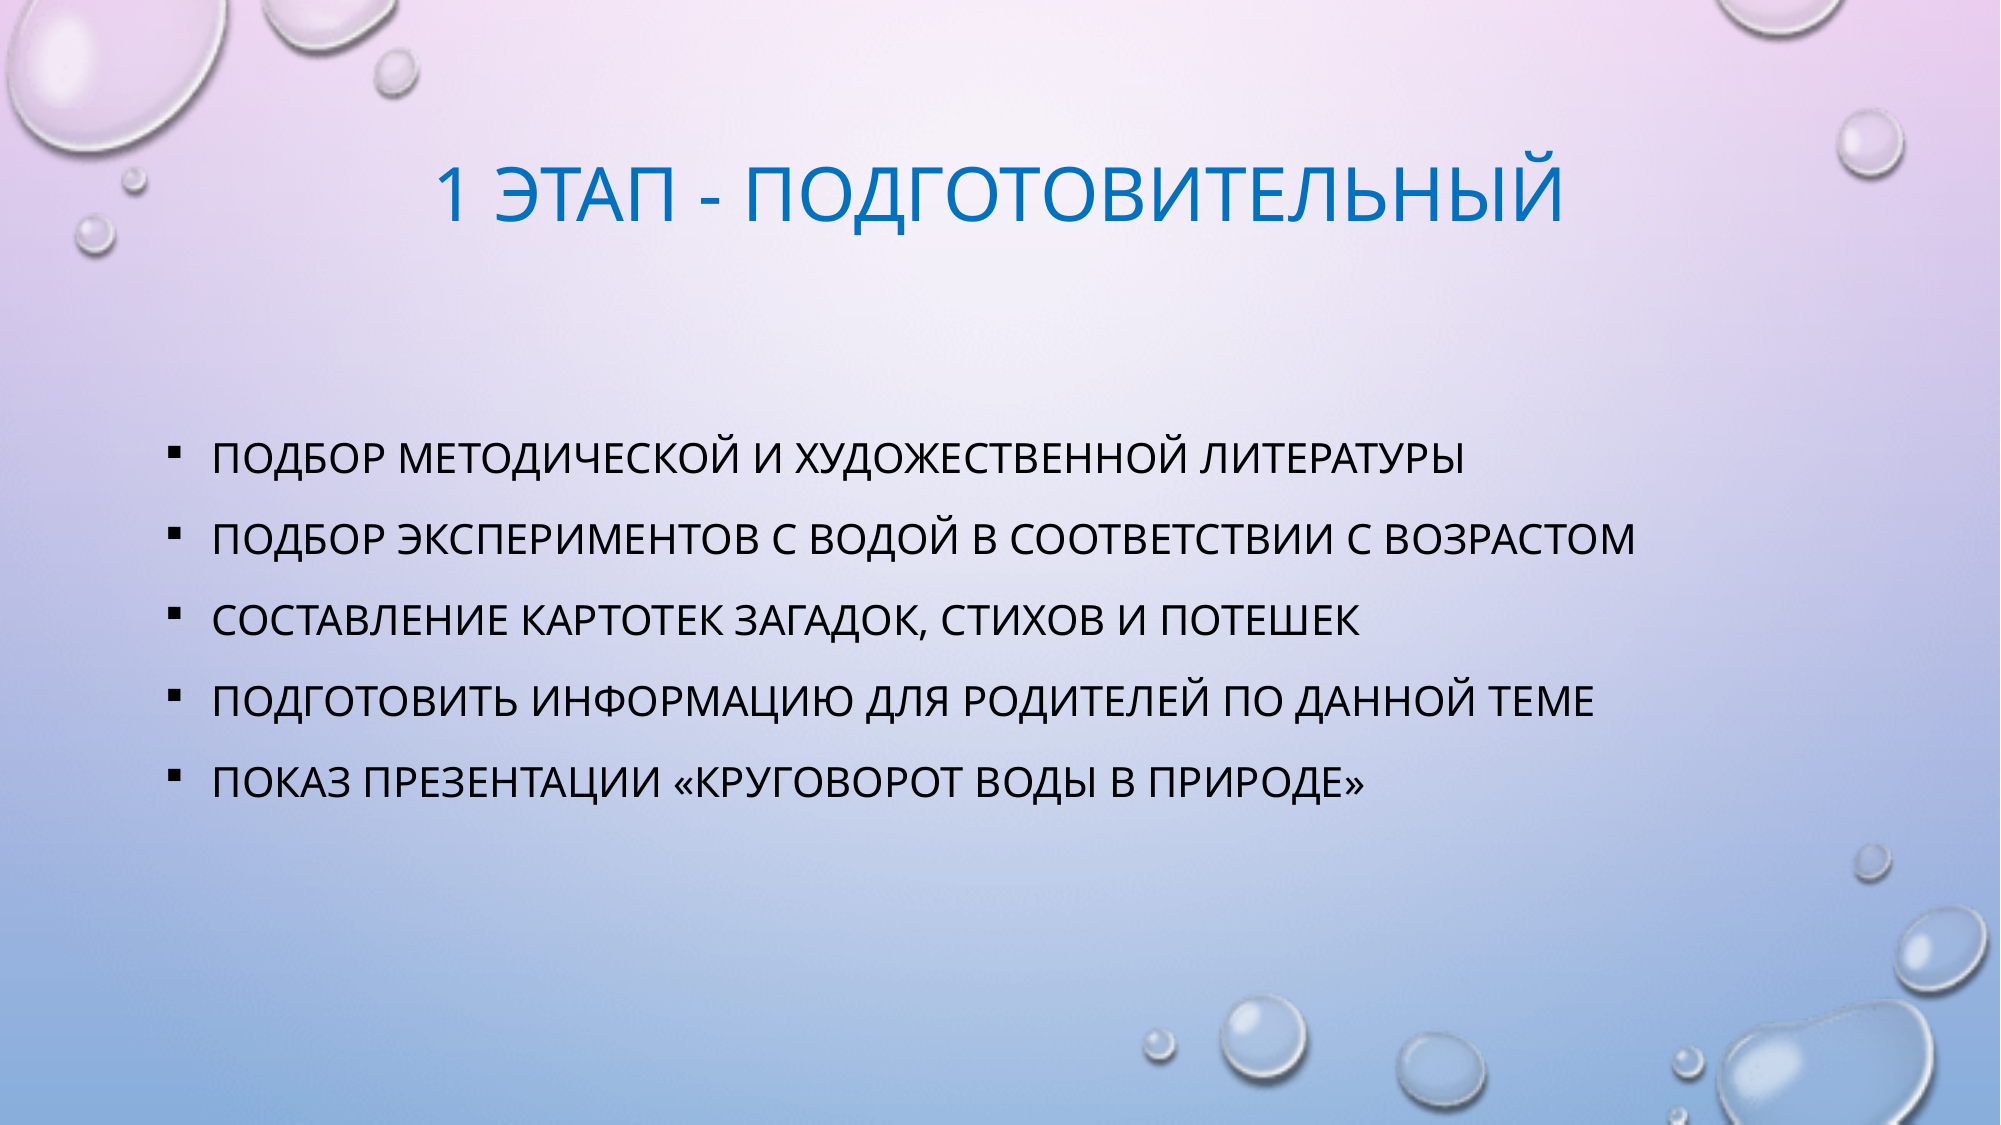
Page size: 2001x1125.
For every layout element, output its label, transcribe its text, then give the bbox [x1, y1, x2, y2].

list Подбор методической и художественной литературы Подбор экспериментов с водой в соответствии с возрастом Составление картотек загадок, стихов и потешек Подготовить информацию для родителей по данной теме Показ презентации «Круговорот воды в природе» [149, 278, 1851, 950]
title 1 этап - подготовительный [149, 99, 1851, 278]
picture [0, 0, 2000, 1125]
